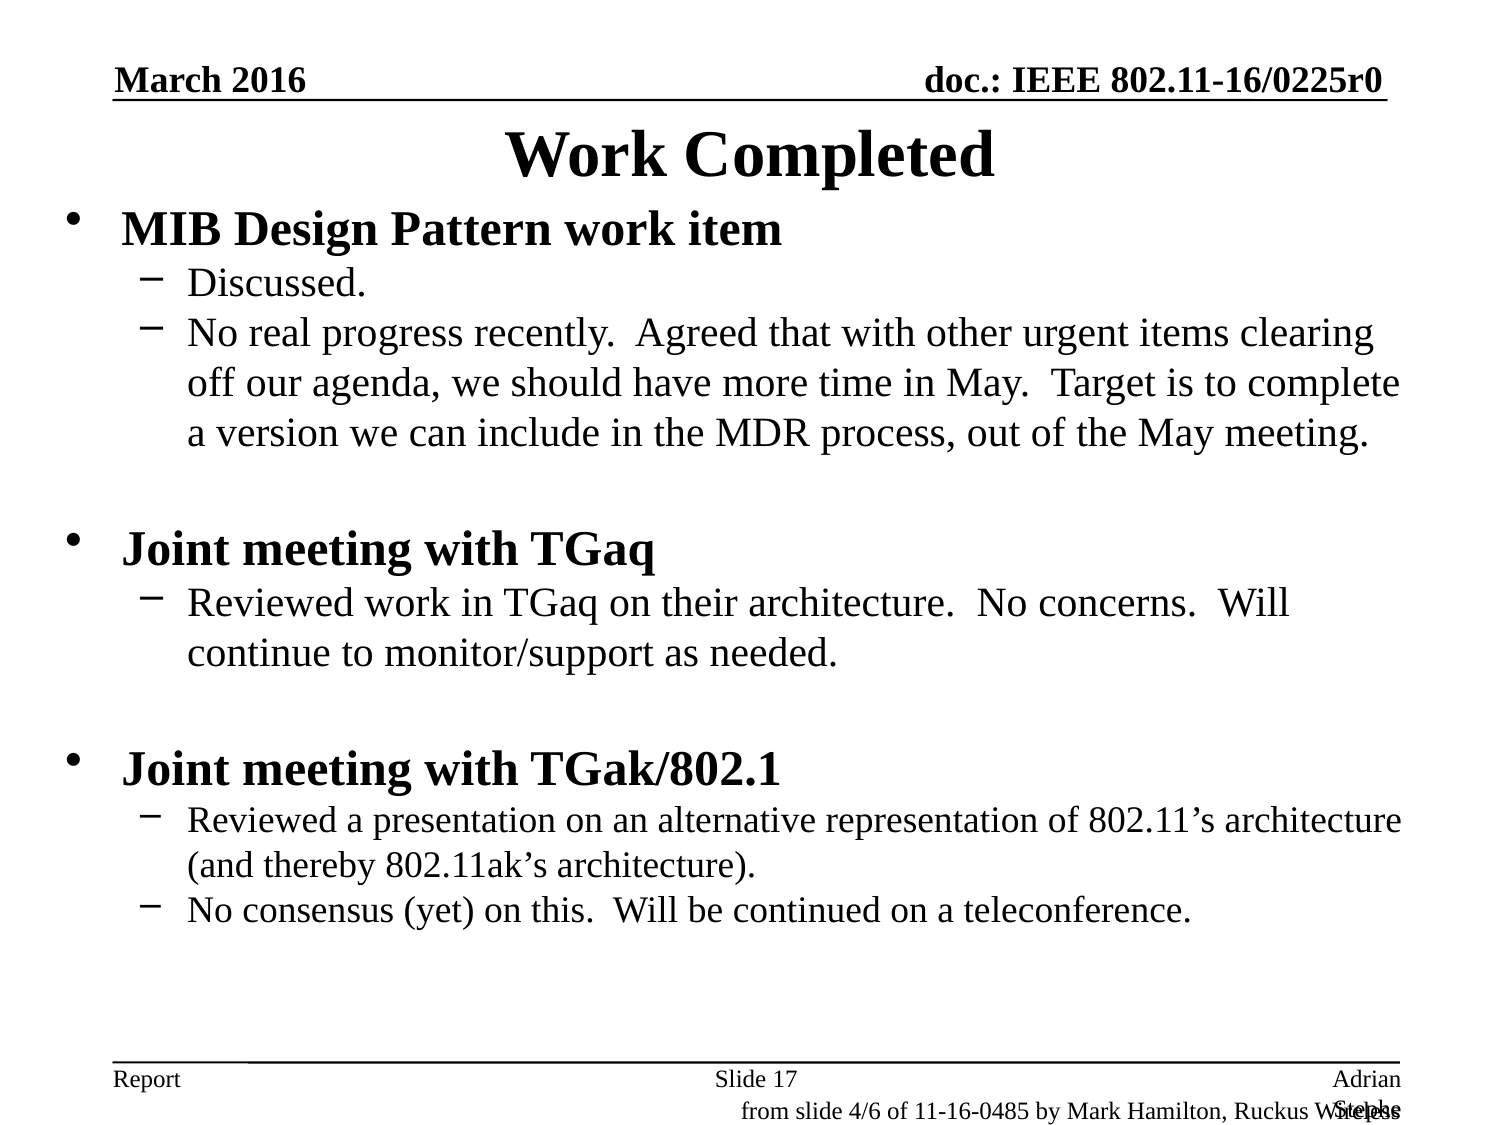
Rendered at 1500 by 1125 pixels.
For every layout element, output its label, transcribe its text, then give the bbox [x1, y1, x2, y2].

footer Adrian Stephens, Intel Corporation [1324, 1061, 1402, 1093]
text_box from slide 4/6 of 11-16-0485 by Mark Hamilton, Ruckus Wireless [343, 1087, 1417, 1125]
list MIB Design Pattern work item Discussed. No real progress recently. Agreed that with other urgent items clearing off our agenda, we should have more time in May. Target is to complete a version we can include in the MDR process, out of the May meeting. Joint meeting with TGaq Reviewed work in TGaq on their architecture. No concerns. Will continue to monitor/support as needed. Joint meeting with TGak/802.1 Reviewed a presentation on an alternative representation of 802.11’s architecture (and thereby 802.11ak’s architecture). No consensus (yet) on this. Will be continued on a teleconference. [50, 187, 1425, 1013]
title Work Completed [112, 112, 1388, 187]
slide_number Slide 17 [711, 1061, 801, 1093]
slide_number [114, 54, 374, 101]
